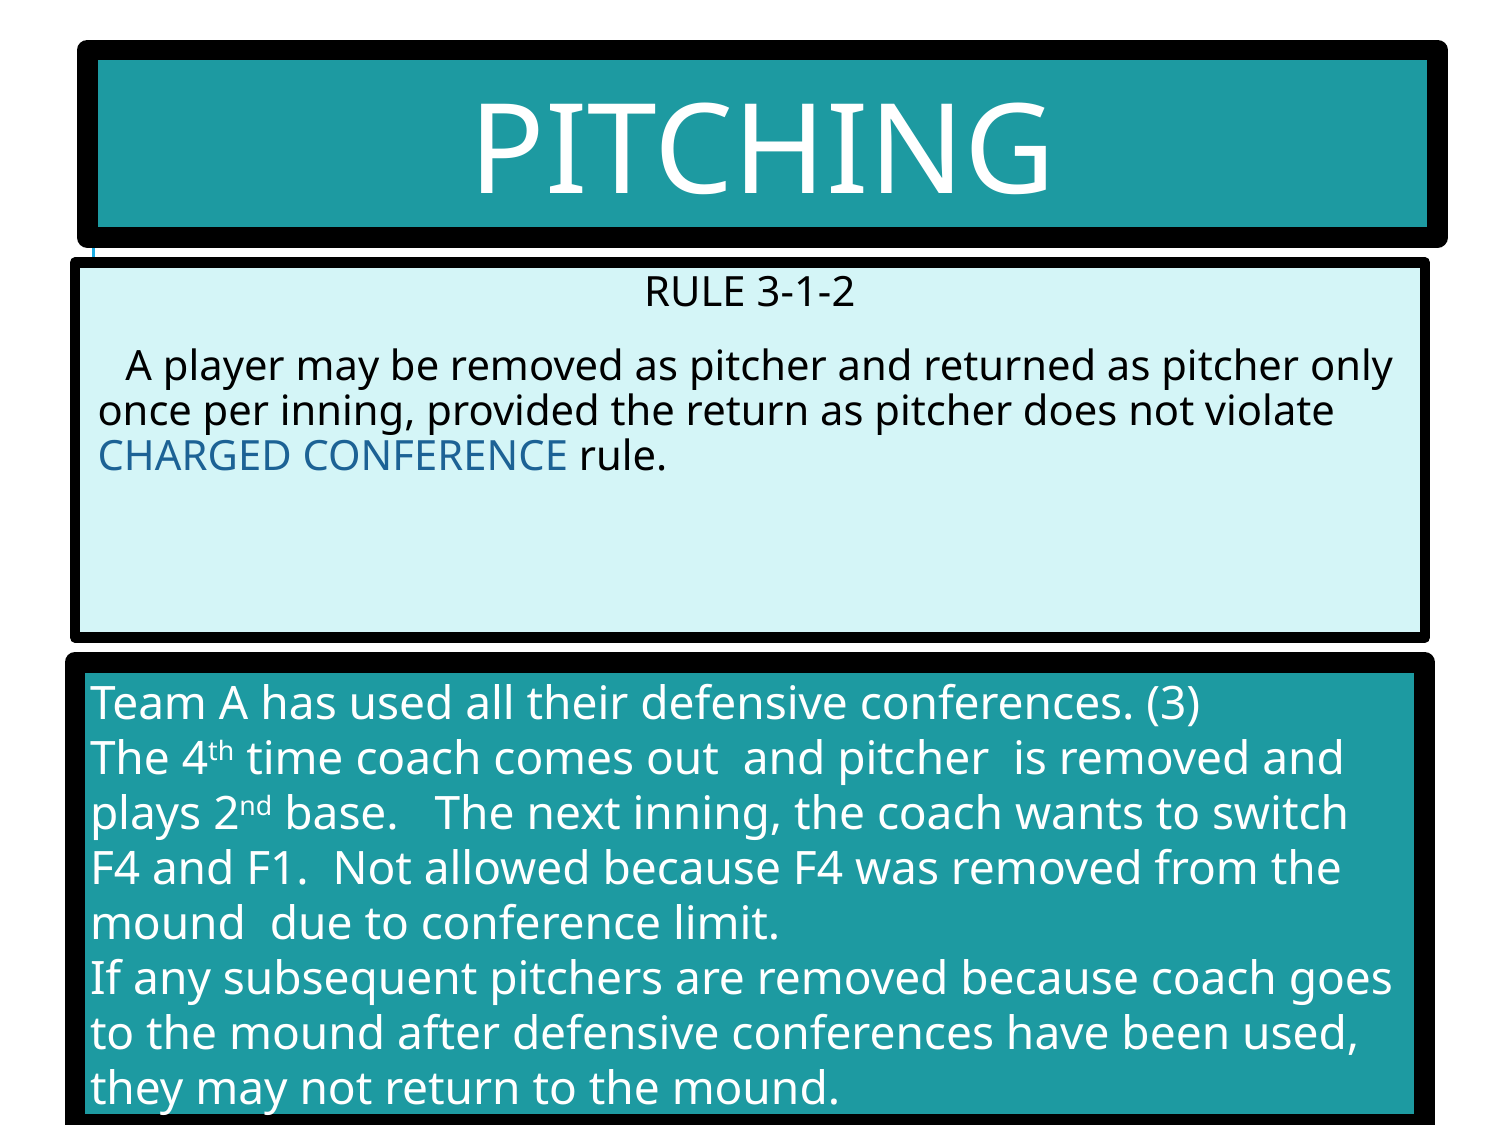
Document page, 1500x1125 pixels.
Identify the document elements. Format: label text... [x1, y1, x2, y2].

text_box Team A has used all their defensive conferences. (3) The 4th time coach comes out and pitcher is removed and plays 2nd base. The next inning, the coach wants to switch F4 and F1. Not allowed because F4 was removed from the mound due to conference limit. If any subsequent pitchers are removed because coach goes to the mound after defensive conferences have been used, they may not return to the mound. [74, 662, 1425, 1125]
text_box PITCHING [87, 50, 1438, 238]
list RULE 3-1-2 A player may be removed as pitcher and returned as pitcher only once per inning, provided the return as pitcher does not violate CHARGED CONFERENCE rule. [75, 262, 1425, 638]
